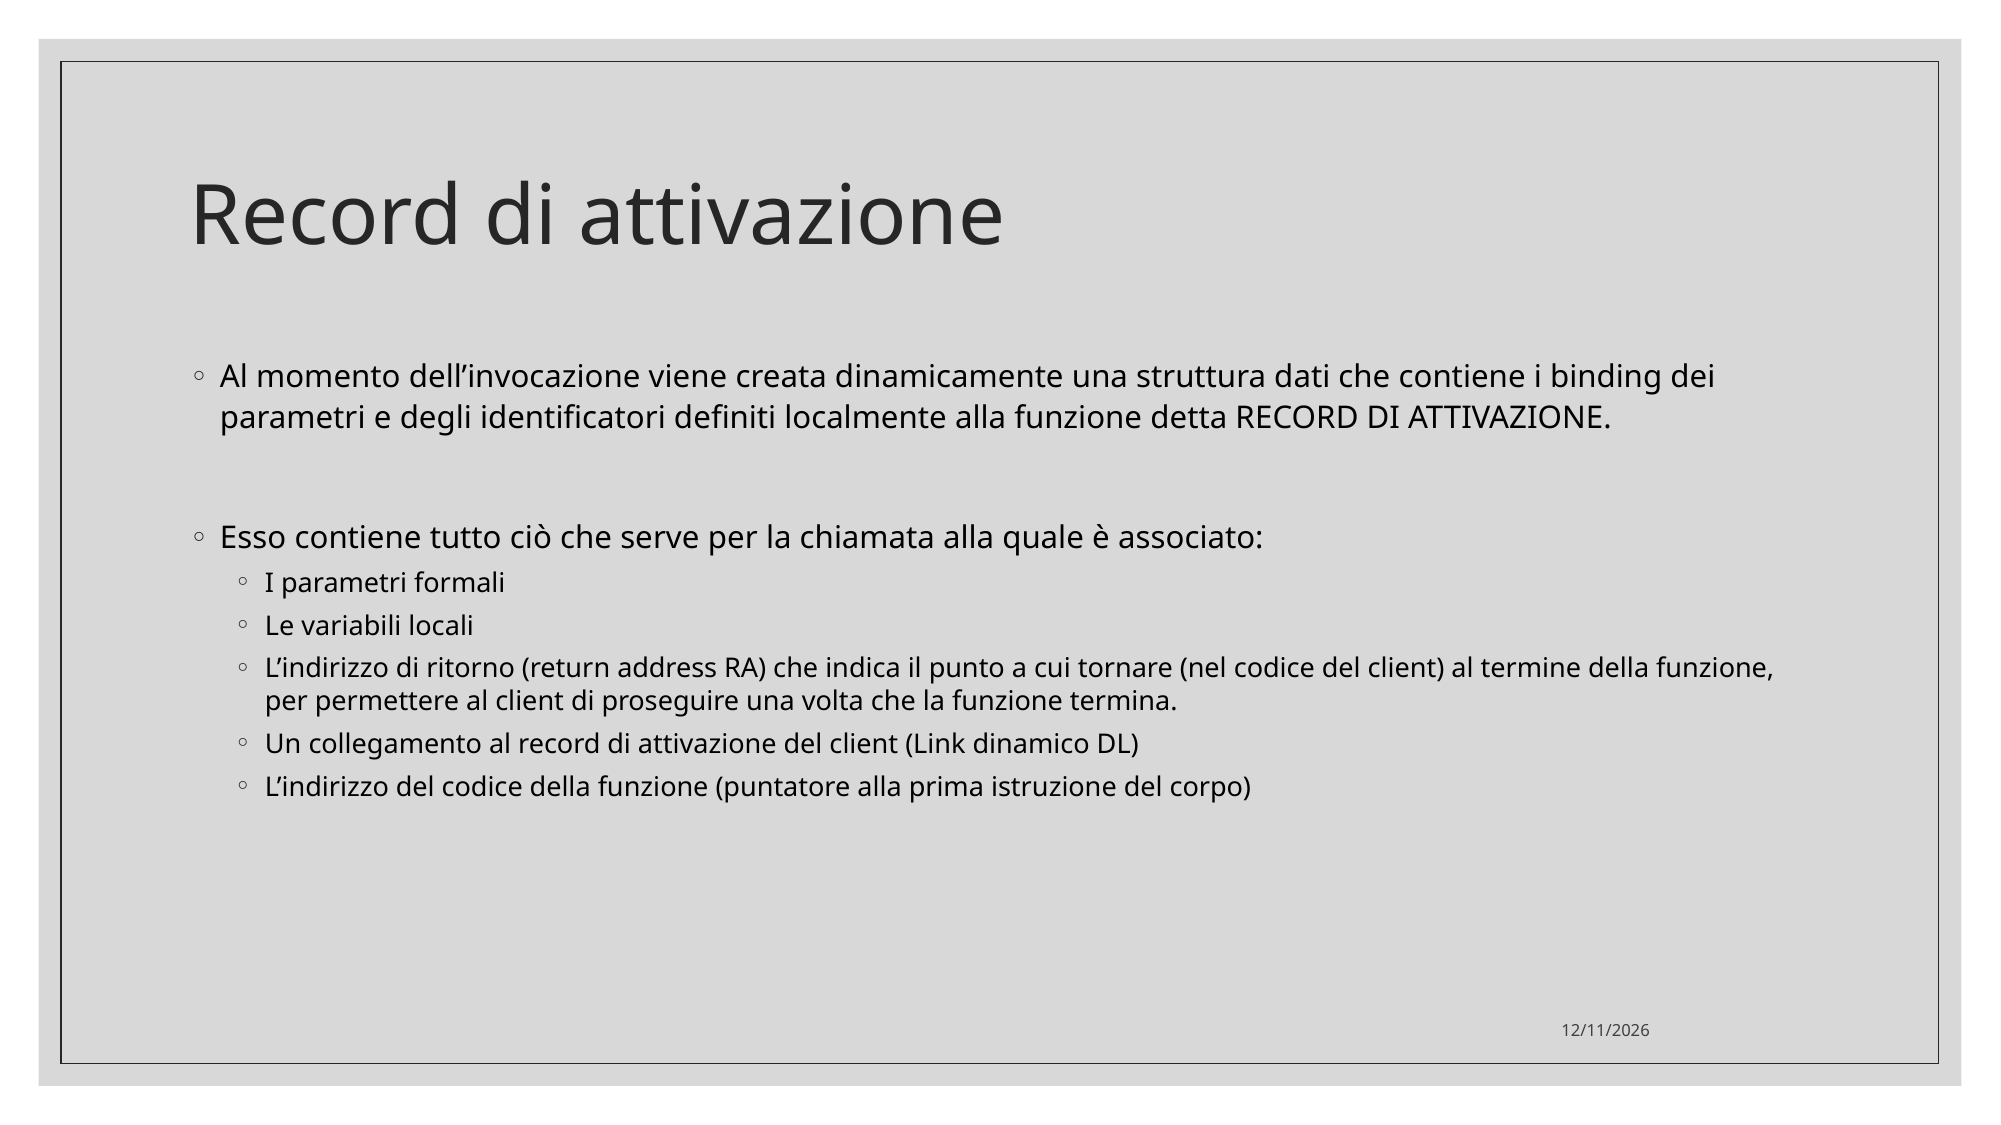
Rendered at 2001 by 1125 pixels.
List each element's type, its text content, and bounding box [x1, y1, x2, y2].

title Record di attivazione [174, 105, 1825, 331]
list Al momento dell’invocazione viene creata dinamicamente una struttura dati che contiene i binding dei parametri e degli identificatori definiti localmente alla funzione detta RECORD DI ATTIVAZIONE. Esso contiene tutto ciò che serve per la chiamata alla quale è associato: I parametri formali Le variabili locali L’indirizzo di ritorno (return address RA) che indica il punto a cui tornare (nel codice del client) al termine della funzione, per permettere al client di proseguire una volta che la funzione termina. Un collegamento al record di attivazione del client (Link dinamico DL) L’indirizzo del codice della funzione (puntatore alla prima istruzione del corpo) [174, 345, 1825, 977]
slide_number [1190, 990, 1665, 1050]
